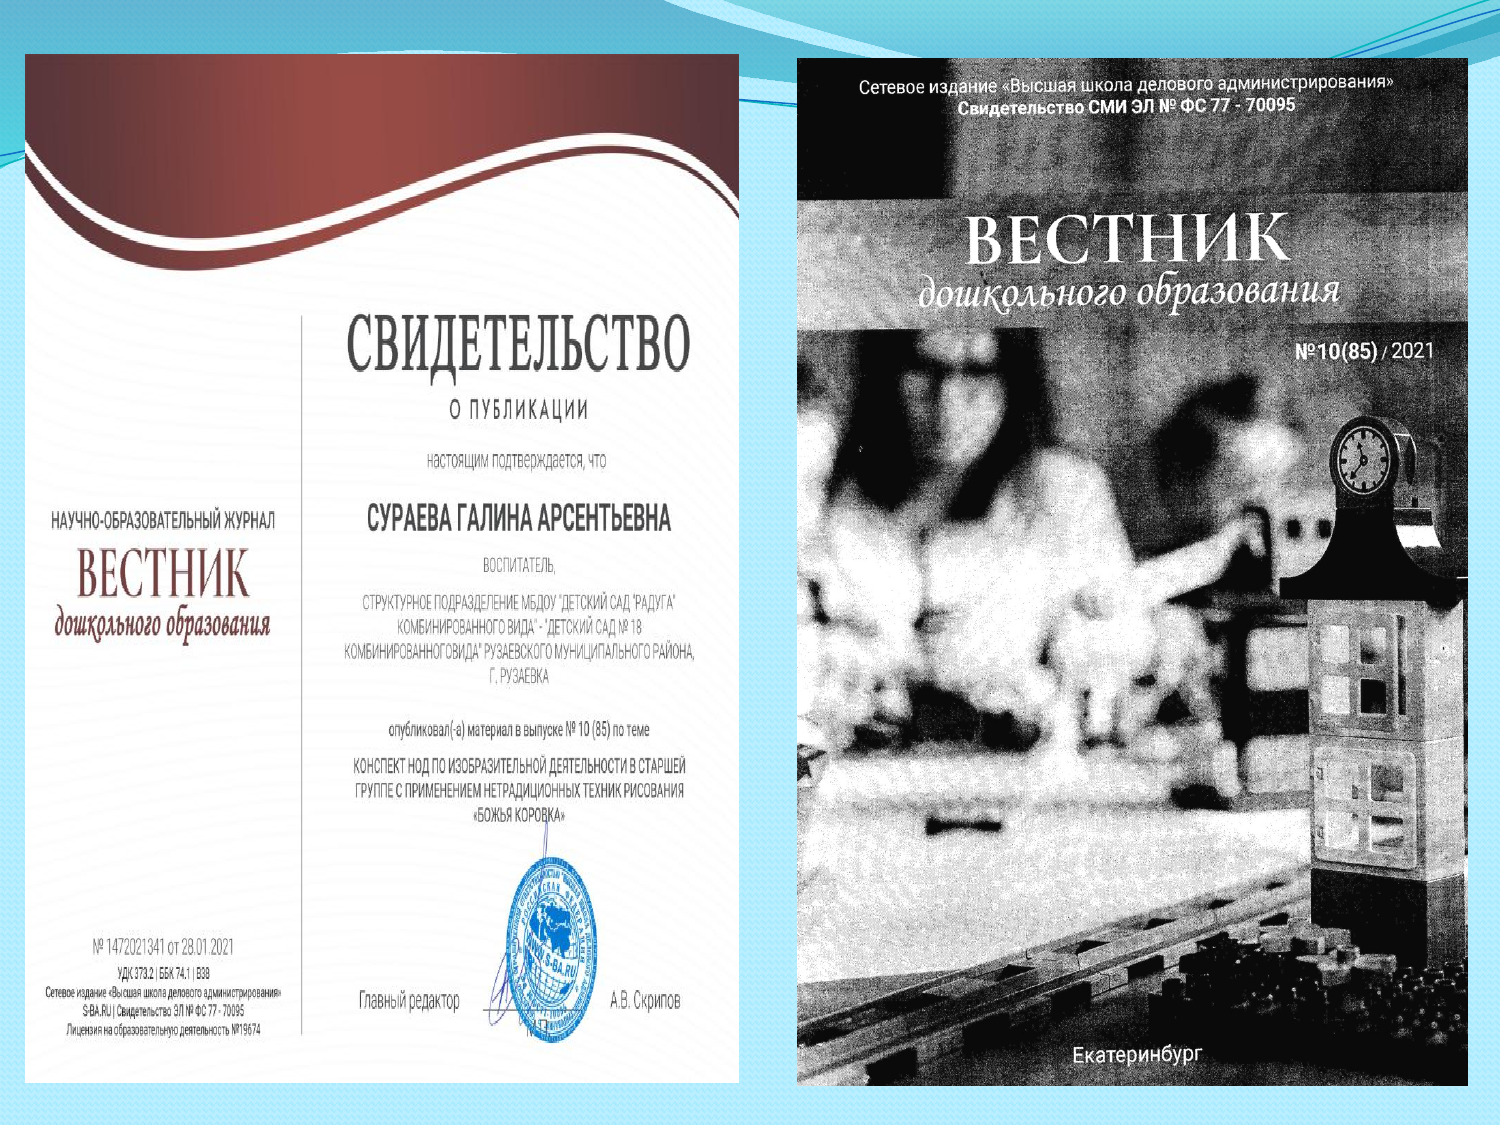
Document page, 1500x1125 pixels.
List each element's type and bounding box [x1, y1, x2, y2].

picture [25, 54, 739, 1083]
picture [796, 57, 1468, 1086]
